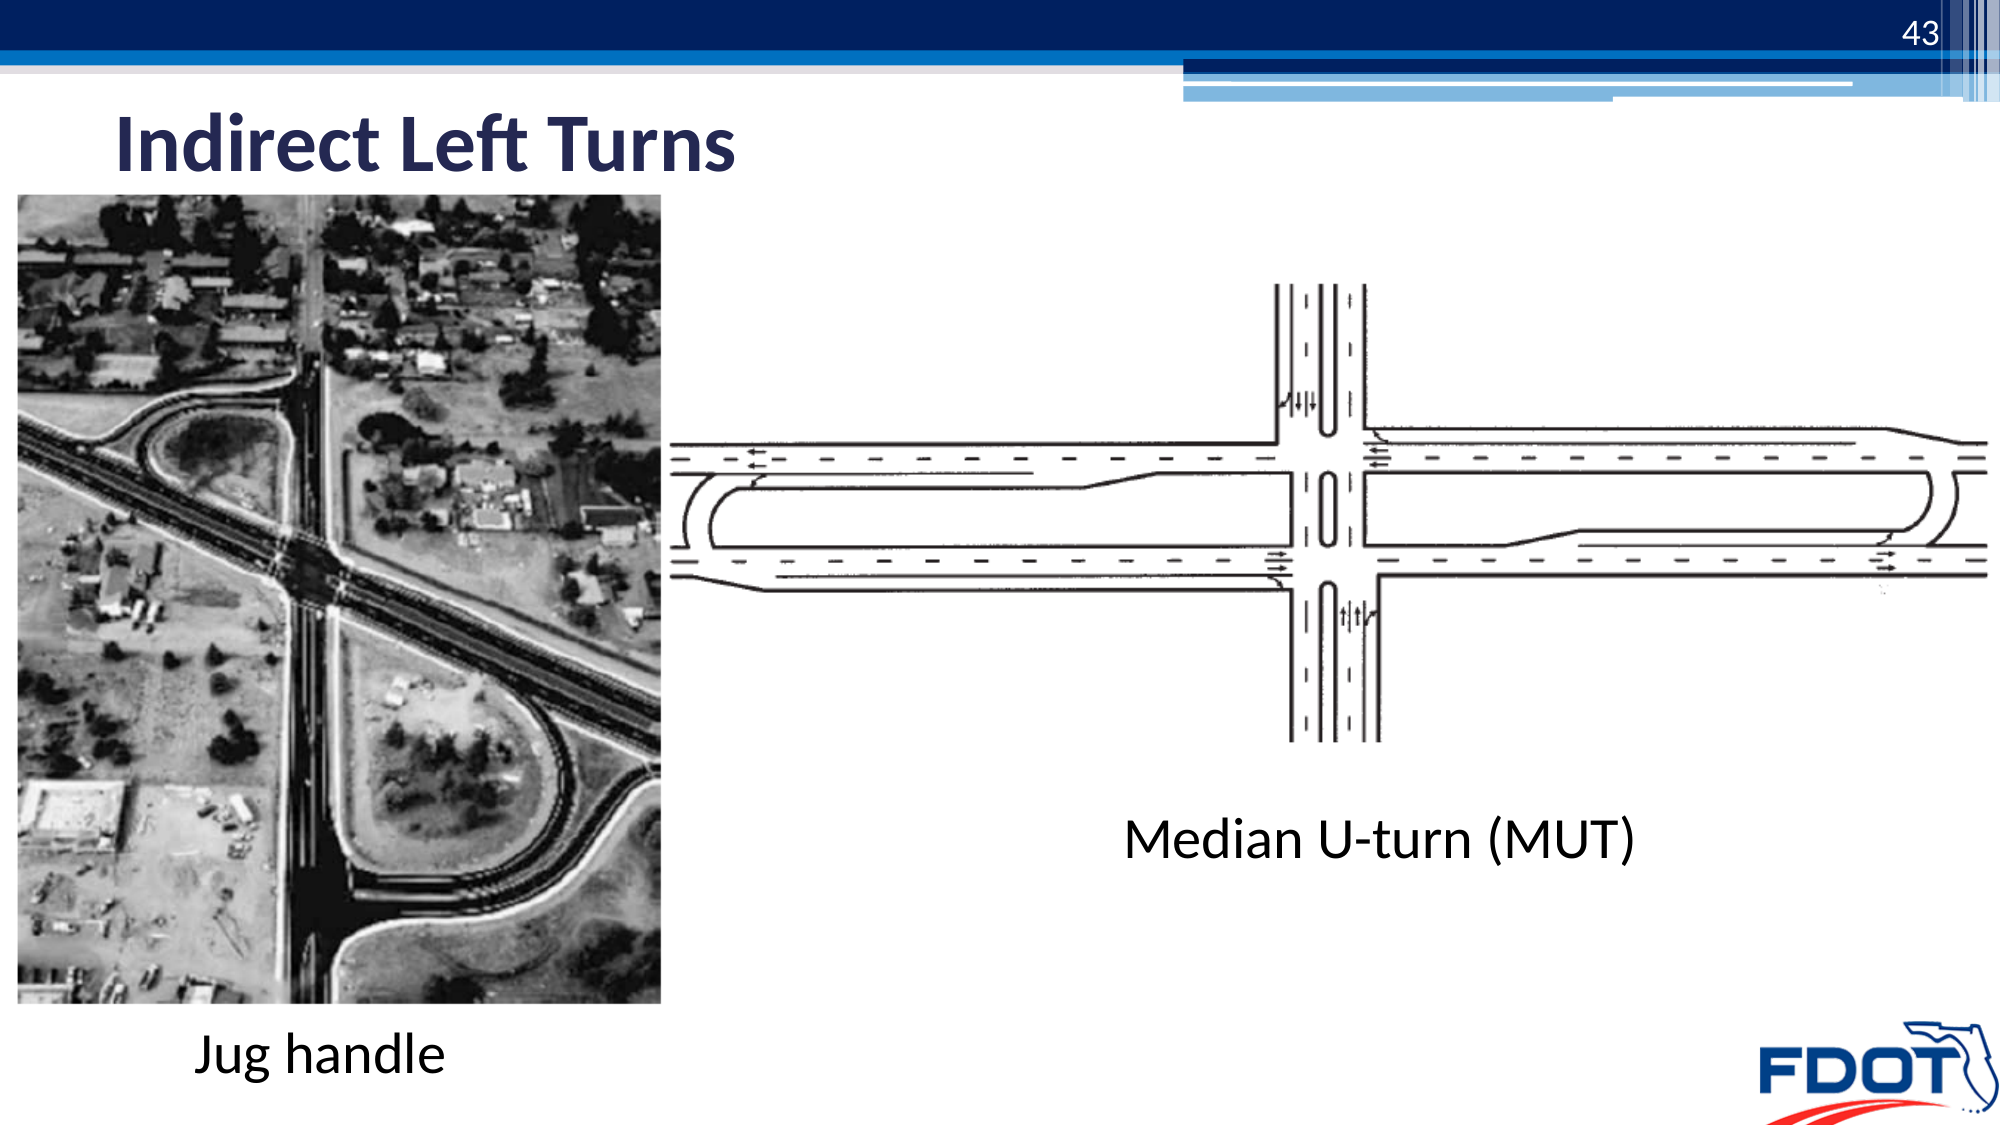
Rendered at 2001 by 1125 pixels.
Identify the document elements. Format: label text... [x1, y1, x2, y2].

title Indirect Left Turns [99, 50, 1900, 226]
text_box Jug handle [180, 1009, 462, 1093]
picture [12, 192, 668, 1009]
text_box Median U-turn (MUT) [1108, 793, 1653, 878]
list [668, 270, 1995, 750]
slide_number 43 [1788, 0, 1955, 61]
picture [1759, 1021, 2000, 1125]
